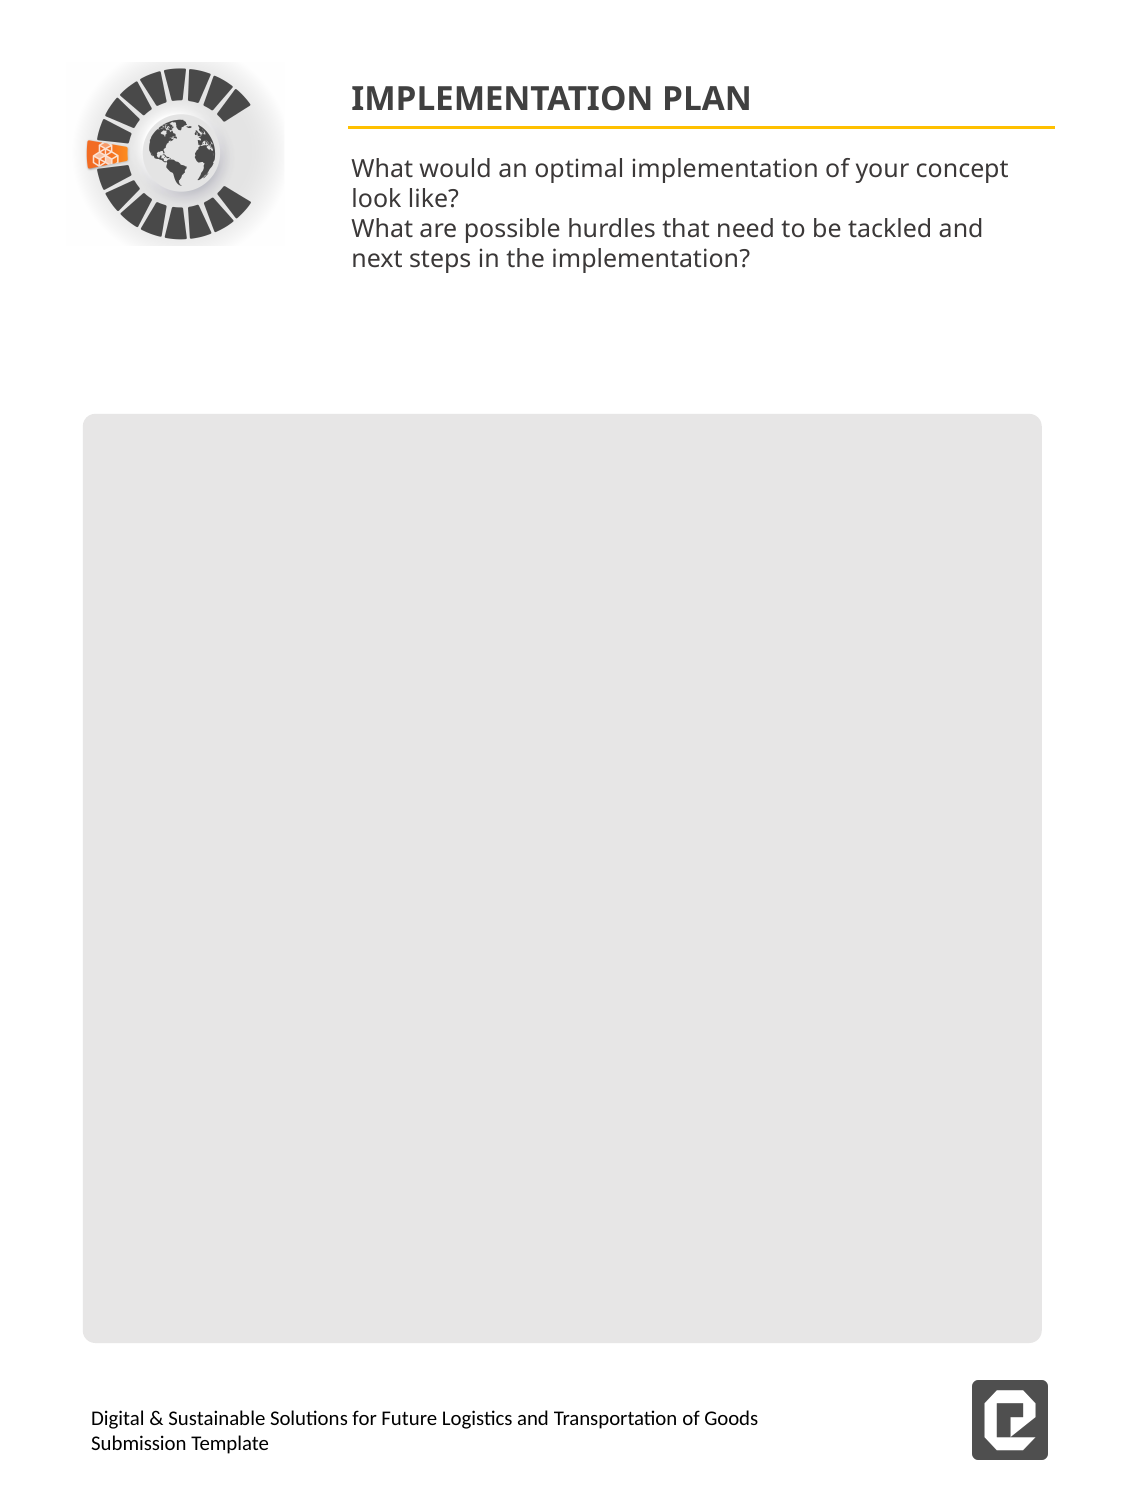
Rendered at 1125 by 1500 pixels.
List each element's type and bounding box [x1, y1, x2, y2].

picture [972, 1380, 1048, 1460]
picture [66, 62, 285, 246]
